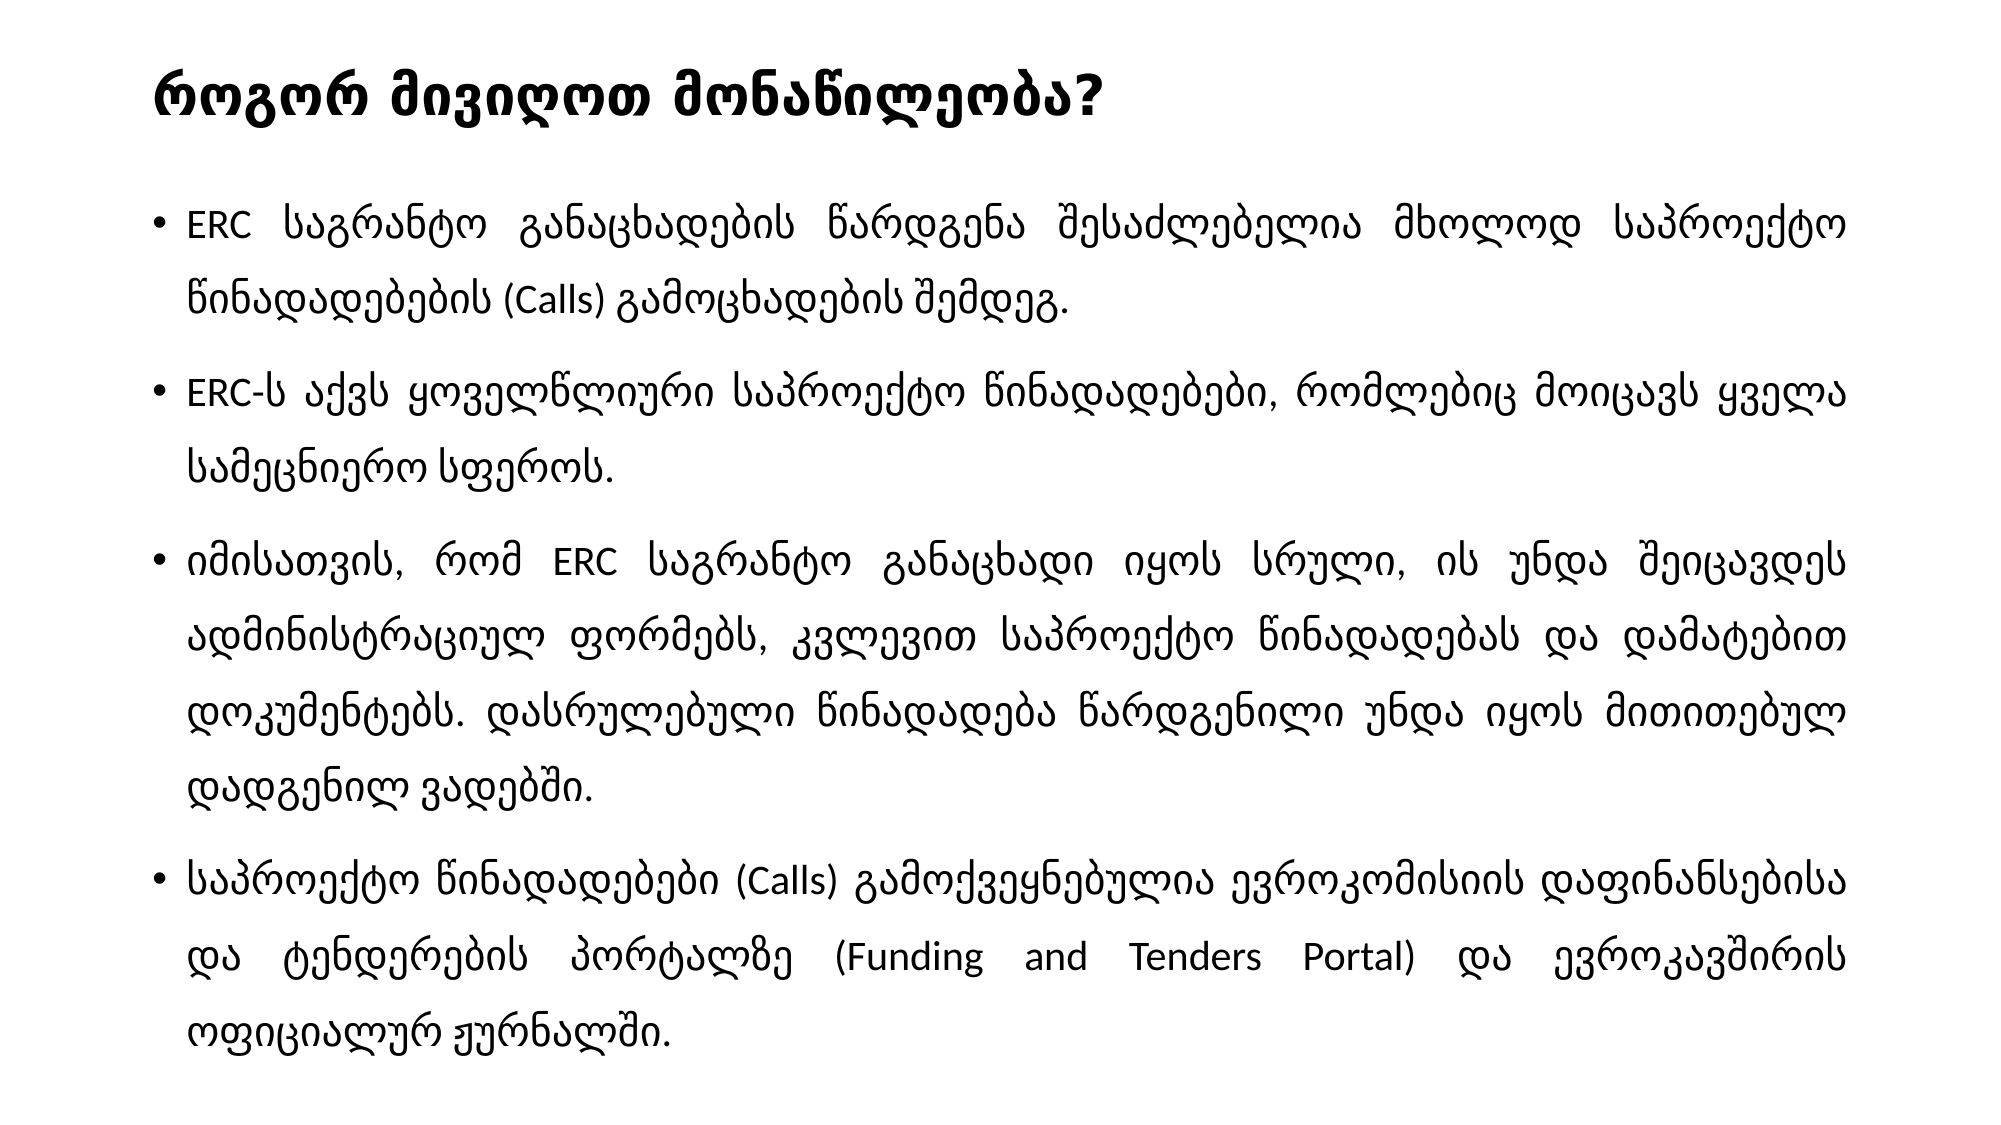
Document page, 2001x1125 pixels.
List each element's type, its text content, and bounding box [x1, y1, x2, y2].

title როგორ მივიღოთ მონაწილეობა? [137, 59, 1863, 163]
list ERC საგრანტო განაცხადების წარდგენა შესაძლებელია მხოლოდ საპროექტო წინადადებების (Calls) გამოცხადების შემდეგ. ERC-ს აქვს ყოველწლიური საპროექტო წინადადებები, რომლებიც მოიცავს ყველა სამეცნიერო სფეროს. იმისათვის, რომ ERC საგრანტო განაცხადი იყოს სრული, ის უნდა შეიცავდეს ადმინისტრაციულ ფორმებს, კვლევით საპროექტო წინადადებას და დამატებით დოკუმენტებს. დასრულებული წინადადება წარდგენილი უნდა იყოს მითითებულ დადგენილ ვადებში. საპროექტო წინადადებები (Calls) გამოქვეყნებულია ევროკომისიის დაფინანსებისა და ტენდერების პორტალზე (Funding and Tenders Portal) და ევროკავშირის ოფიციალურ ჟურნალში. [137, 163, 1863, 1071]
